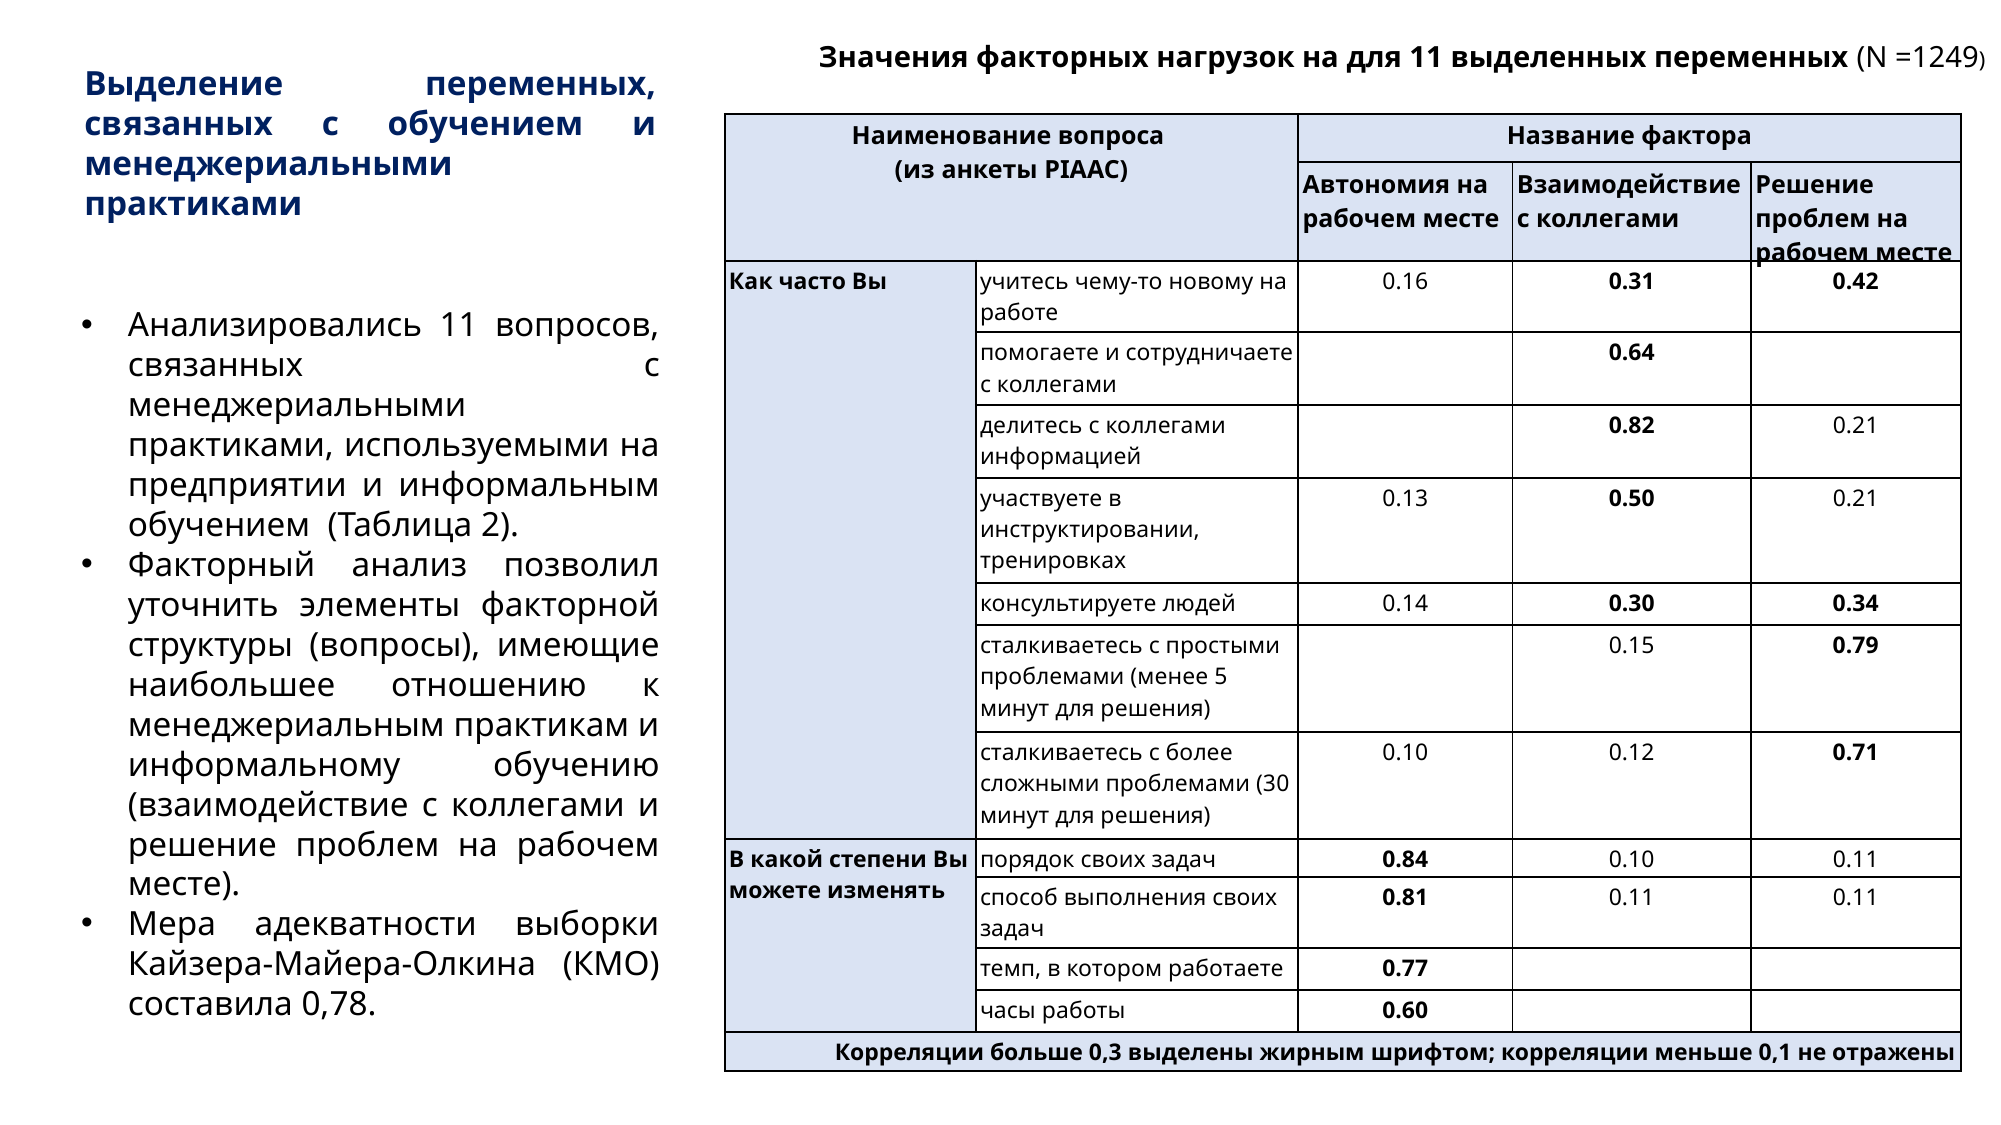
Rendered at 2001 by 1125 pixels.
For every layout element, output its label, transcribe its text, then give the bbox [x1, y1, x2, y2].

table_cell 0.15 [1513, 626, 1750, 731]
table_cell Автономия на рабочем месте [1299, 163, 1512, 260]
table_cell [1513, 949, 1750, 989]
table_cell 0.81 [1299, 878, 1512, 947]
table_cell 0.13 [1299, 479, 1512, 582]
table_cell 0.31 [1513, 262, 1750, 331]
table_cell порядок своих задач [977, 840, 1297, 876]
table_cell 0.10 [1513, 840, 1750, 876]
table_cell [1299, 406, 1512, 477]
table_header Название фактора [1299, 115, 1960, 161]
table_cell [1513, 991, 1750, 1031]
table_cell 0.50 [1513, 479, 1750, 582]
table_cell [1299, 626, 1512, 731]
text_box Значения факторных нагрузок на для 11 выделенных переменных (N =1249) [799, 13, 2000, 81]
table_cell Как часто Вы [726, 262, 975, 838]
list [71, 37, 1922, 1079]
table_header Наименование вопроса (из анкеты PIAAC) [726, 115, 1297, 260]
table_cell В какой степени Вы можете изменять [726, 840, 975, 1031]
table_cell Взаимодействие с коллегами [1513, 163, 1750, 260]
table_cell 0.11 [1752, 840, 1960, 876]
table_cell [1299, 333, 1512, 404]
table_cell 0.84 [1299, 840, 1512, 876]
table_cell 0.60 [1299, 991, 1512, 1031]
text_box Выделение переменных, связанных с обучением и менеджериальными практиками [69, 54, 672, 230]
table_cell 0.71 [1752, 733, 1960, 838]
table_cell помогаете и сотрудничаете с коллегами [977, 333, 1297, 404]
table_cell 0.14 [1299, 584, 1512, 624]
text_box Анализировались 11 вопросов, связанных с менеджериальными практиками, используемыми на предприятии и информальным обучением (Таблица 2). Факторный анализ позволил уточнить элементы факторной структуры (вопросы), имеющие наибольшее отношению к менеджериальным практикам и информальному обучению (взаимодействие с коллегами и решение проблем на рабочем месте). Мера адекватности выборки Кайзера-Майера-Олкина (КМО) составила 0,78. [66, 296, 675, 1030]
table_cell Корреляции больше 0,3 выделены жирным шрифтом; корреляции меньше 0,1 не отражены [726, 1033, 1960, 1070]
table_cell 0.79 [1752, 626, 1960, 731]
table_cell 0.30 [1513, 584, 1750, 624]
table_cell 0.11 [1513, 878, 1750, 947]
table_cell способ выполнения своих задач [977, 878, 1297, 947]
table_cell 0.16 [1299, 262, 1512, 331]
table_cell 0.42 [1752, 262, 1960, 331]
table_cell темп, в котором работаете [977, 949, 1297, 989]
table_cell [1752, 991, 1960, 1031]
table_cell [1752, 333, 1960, 404]
table_cell 0.34 [1752, 584, 1960, 624]
table_cell 0.77 [1299, 949, 1512, 989]
table_cell делитесь с коллегами информацией [977, 406, 1297, 477]
table_cell учитесь чему-то новому на работе [977, 262, 1297, 331]
table_cell часы работы [977, 991, 1297, 1031]
table_cell 0.10 [1299, 733, 1512, 838]
table_cell [1752, 949, 1960, 989]
table_cell сталкиваетесь с более сложными проблемами (30 минут для решения) [977, 733, 1297, 838]
table_cell Решение проблем на рабочем месте [1752, 163, 1960, 260]
table_cell 0.82 [1513, 406, 1750, 477]
table_cell 0.64 [1513, 333, 1750, 404]
table_cell 0.12 [1513, 733, 1750, 838]
table_cell участвуете в инструктировании, тренировках [977, 479, 1297, 582]
table_cell сталкиваетесь с простыми проблемами (менее 5 минут для решения) [977, 626, 1297, 731]
table_cell консультируете людей [977, 584, 1297, 624]
table_cell 0.11 [1752, 878, 1960, 947]
table_cell 0.21 [1752, 406, 1960, 477]
table_cell 0.21 [1752, 479, 1960, 582]
